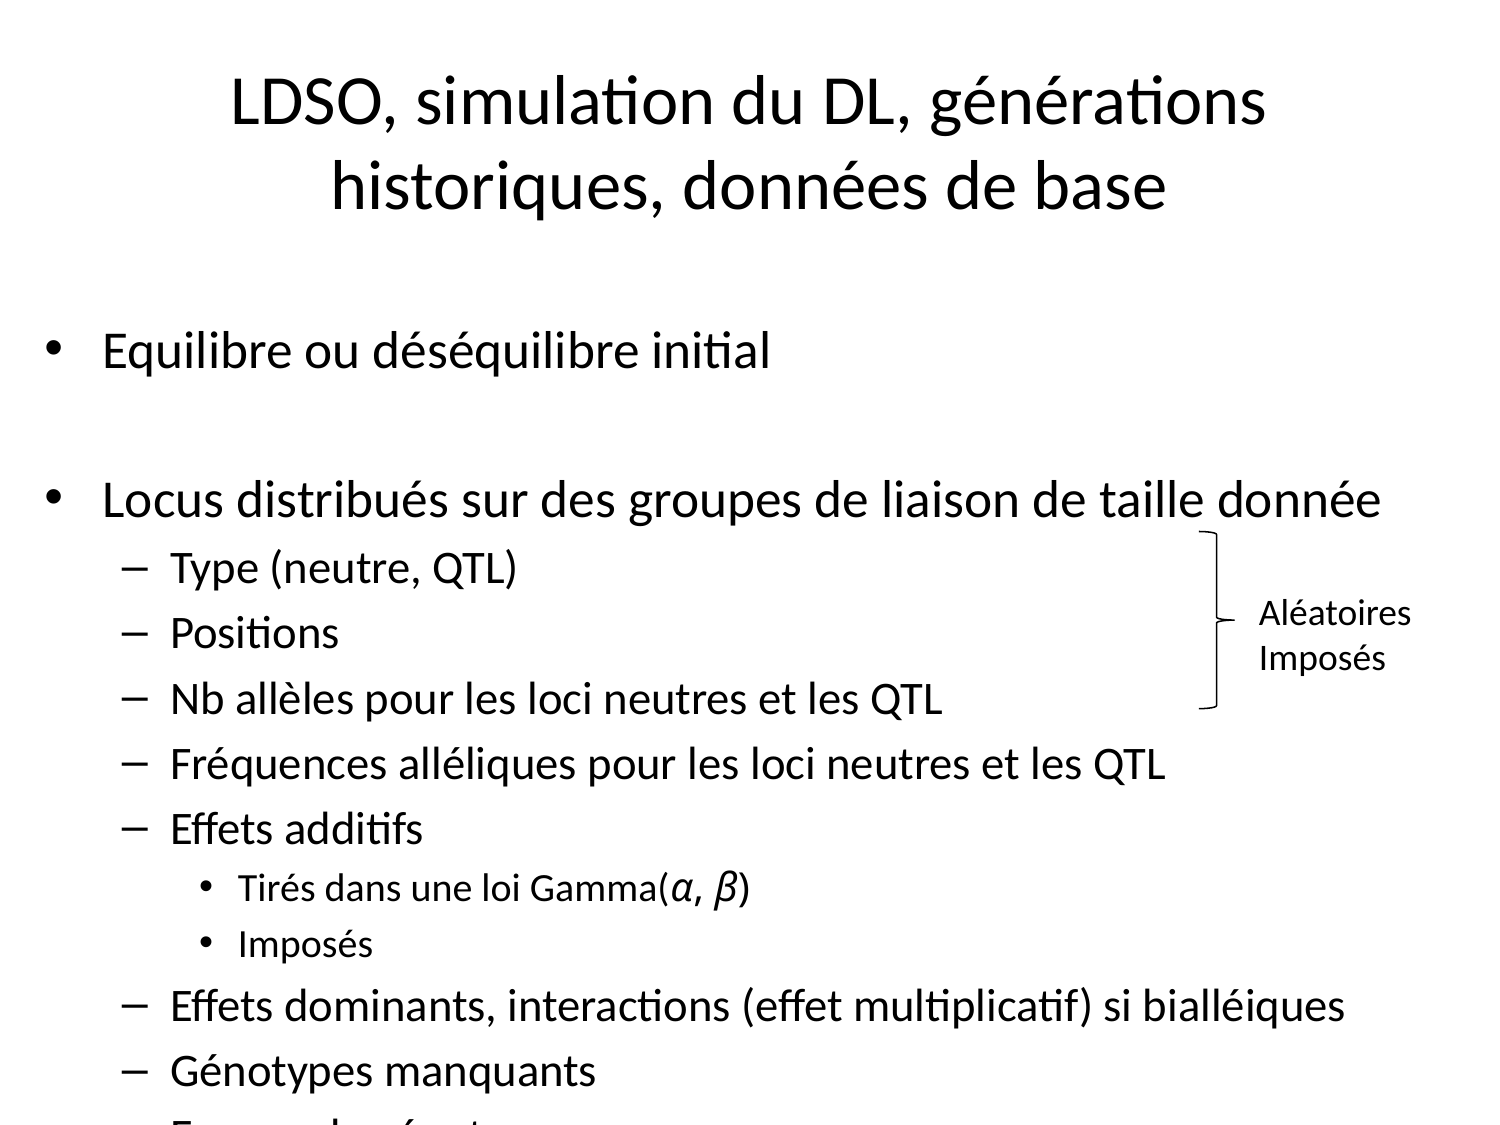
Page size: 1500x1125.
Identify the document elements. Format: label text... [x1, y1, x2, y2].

title LDSO, simulation du DL, générations historiques, données de base [75, 45, 1425, 233]
text_box [1198, 530, 1218, 580]
list Equilibre ou déséquilibre initial Locus distribués sur des groupes de liaison de taille donnée Type (neutre, QTL) Positions Nb allèles pour les loci neutres et les QTL Fréquences alléliques pour les loci neutres et les QTL Effets additifs Tirés dans une loi Gamma(α, β) Imposés Effets dominants, interactions (effet multiplicatif) si bialléiques Génotypes manquants Erreurs de génotypage [29, 307, 1447, 1125]
text_box Aléatoires Imposés [1094, 580, 1428, 731]
